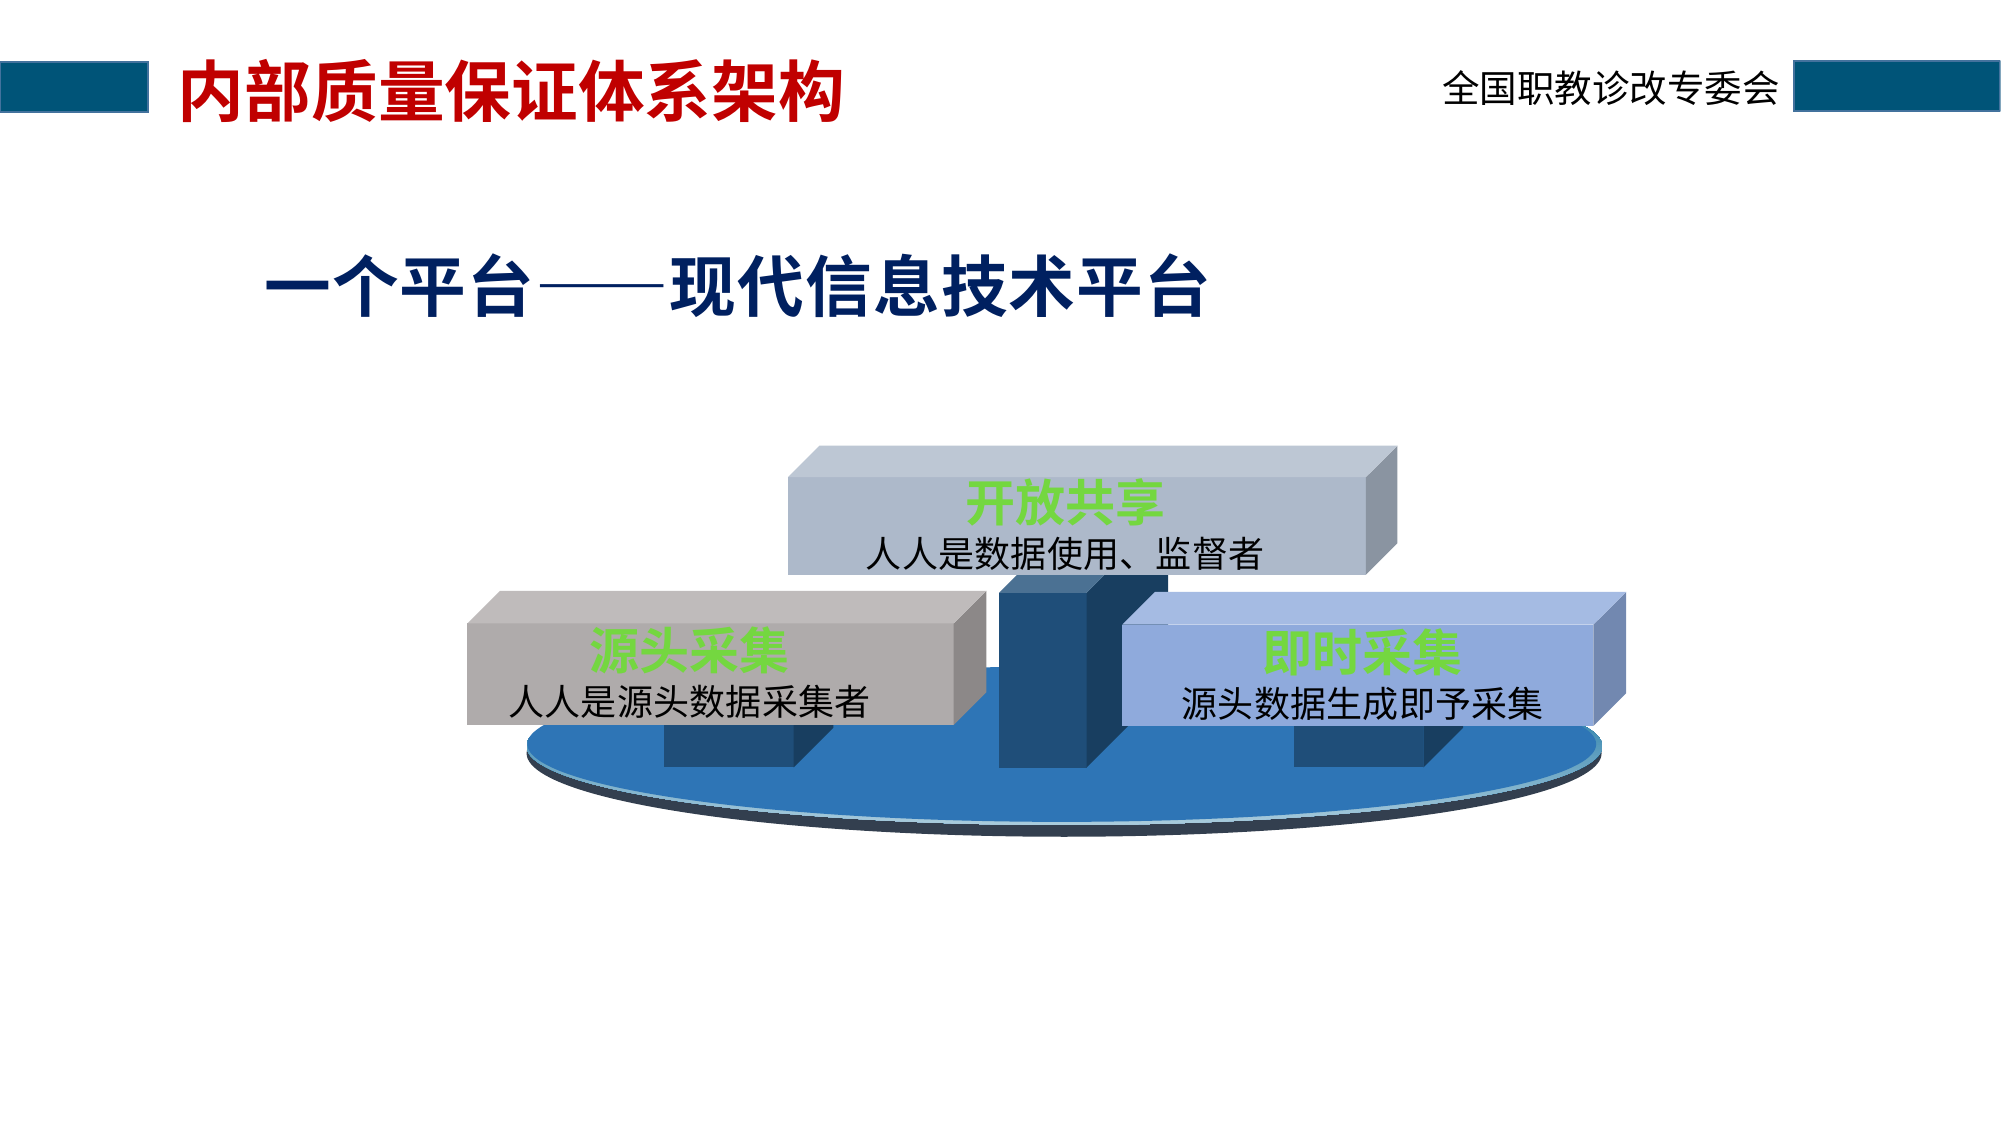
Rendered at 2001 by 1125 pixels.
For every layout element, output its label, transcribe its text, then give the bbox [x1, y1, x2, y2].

text_box 一个平台——现代信息技术平台 [244, 243, 1244, 336]
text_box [467, 445, 1626, 837]
title 内部质量保证体系架构 [162, 28, 1133, 161]
